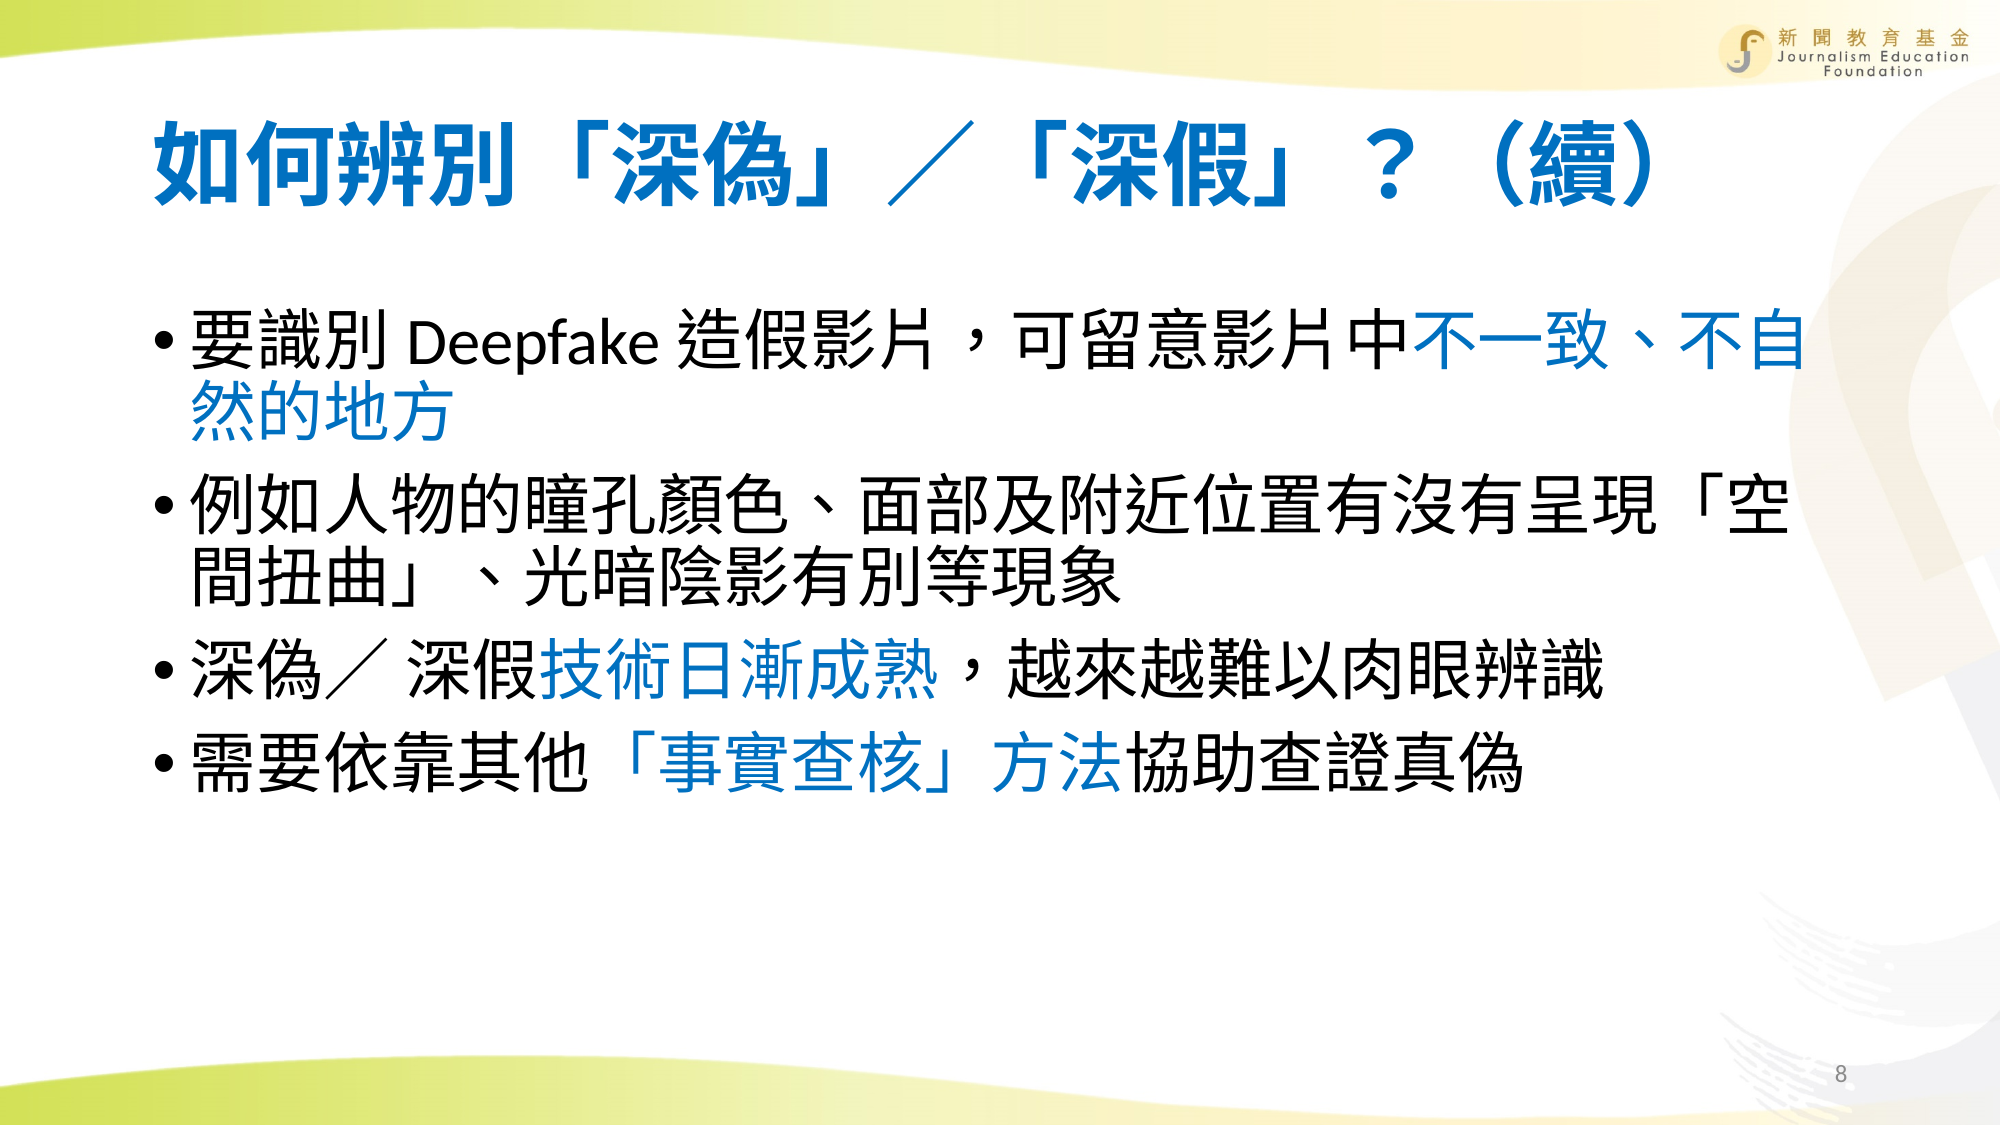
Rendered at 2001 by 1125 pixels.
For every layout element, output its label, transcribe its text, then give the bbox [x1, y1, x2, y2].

picture [0, 0, 2000, 1125]
list 要識別Deepfake造假影片，可留意影片中不一致、不自然的地方 例如人物的瞳孔顏色、面部及附近位置有沒有呈現「空間扭曲」、光暗陰影有別等現象 深偽／ 深假技術日漸成熟，越來越難以肉眼辨識 需要依靠其他「事實查核」方法協助查證真偽 [137, 299, 1863, 1014]
slide_number 8 [1412, 1042, 1863, 1103]
title 如何辨別「深偽」／「深假」？（續） [137, 59, 1863, 278]
